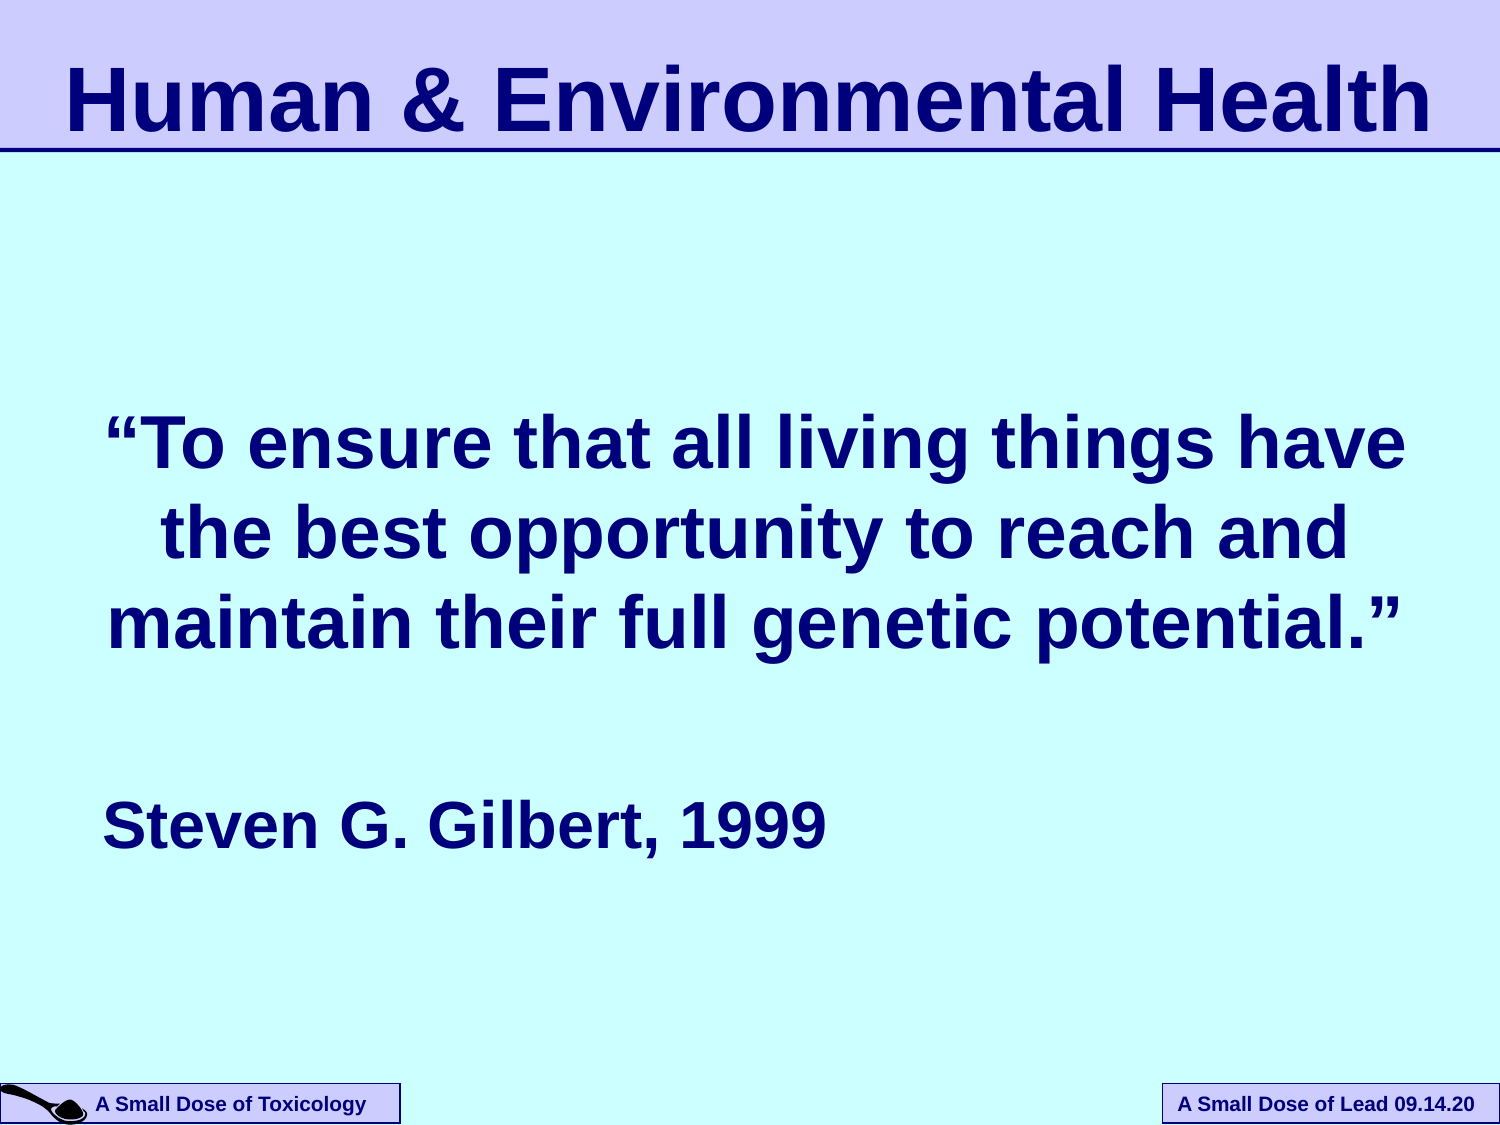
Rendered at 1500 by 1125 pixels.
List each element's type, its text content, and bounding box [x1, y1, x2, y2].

text_box “To ensure that all living things have the best opportunity to reach and maintain their full genetic potential.” Steven G. Gilbert, 1999 [87, 386, 1425, 869]
title Human & Environmental Health [24, 32, 1475, 158]
